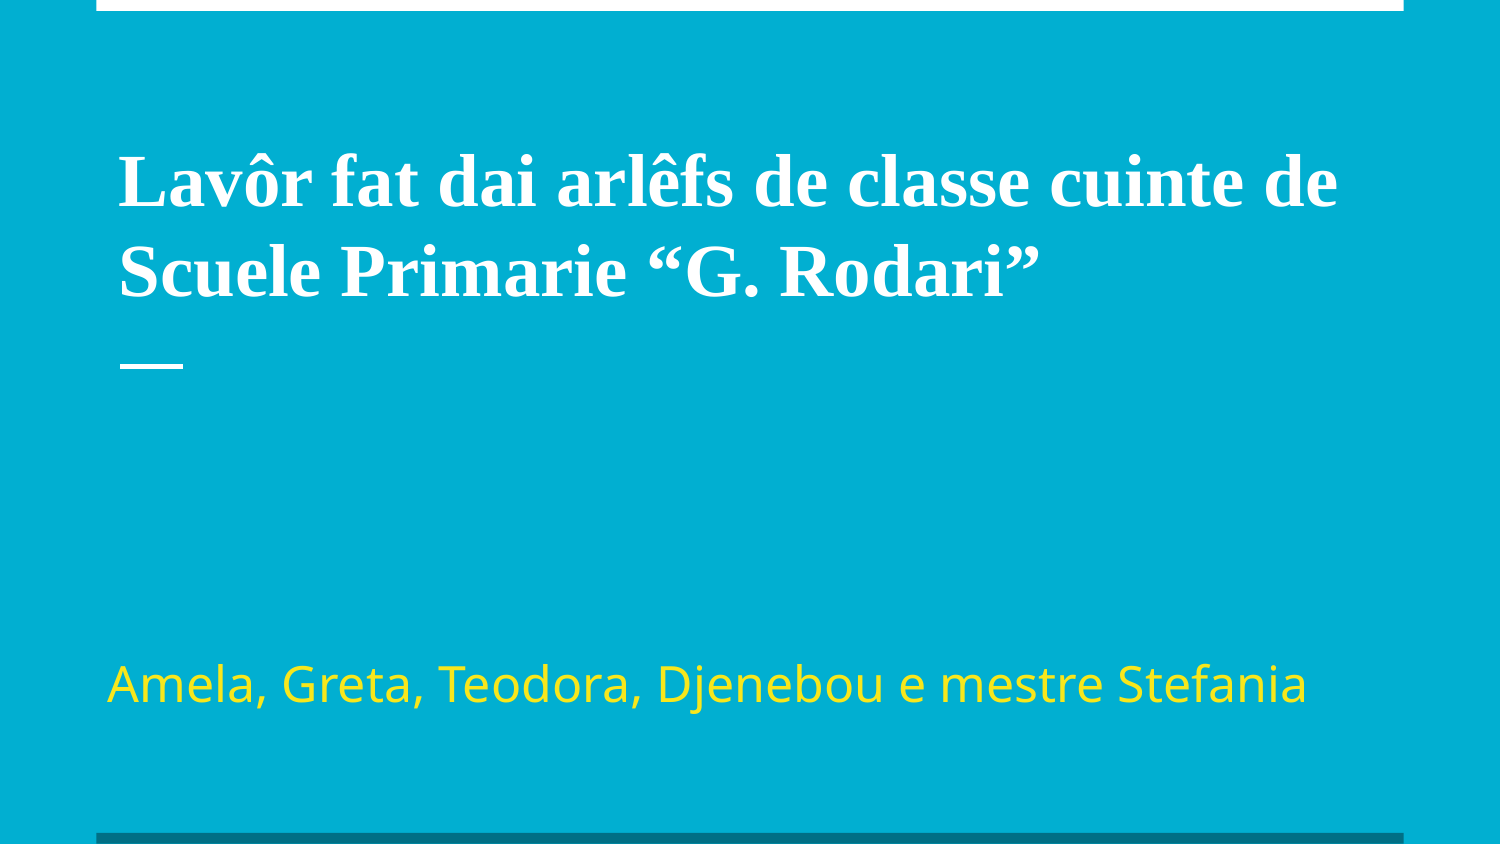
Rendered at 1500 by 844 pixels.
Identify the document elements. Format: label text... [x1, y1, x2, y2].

title Lavôr fat dai arlêfs de classe cuinte de Scuele Primarie “G. Rodari” [103, 118, 1399, 327]
subtitle Amela, Greta, Teodora, Djenebou e mestre Stefania [92, 452, 1410, 728]
